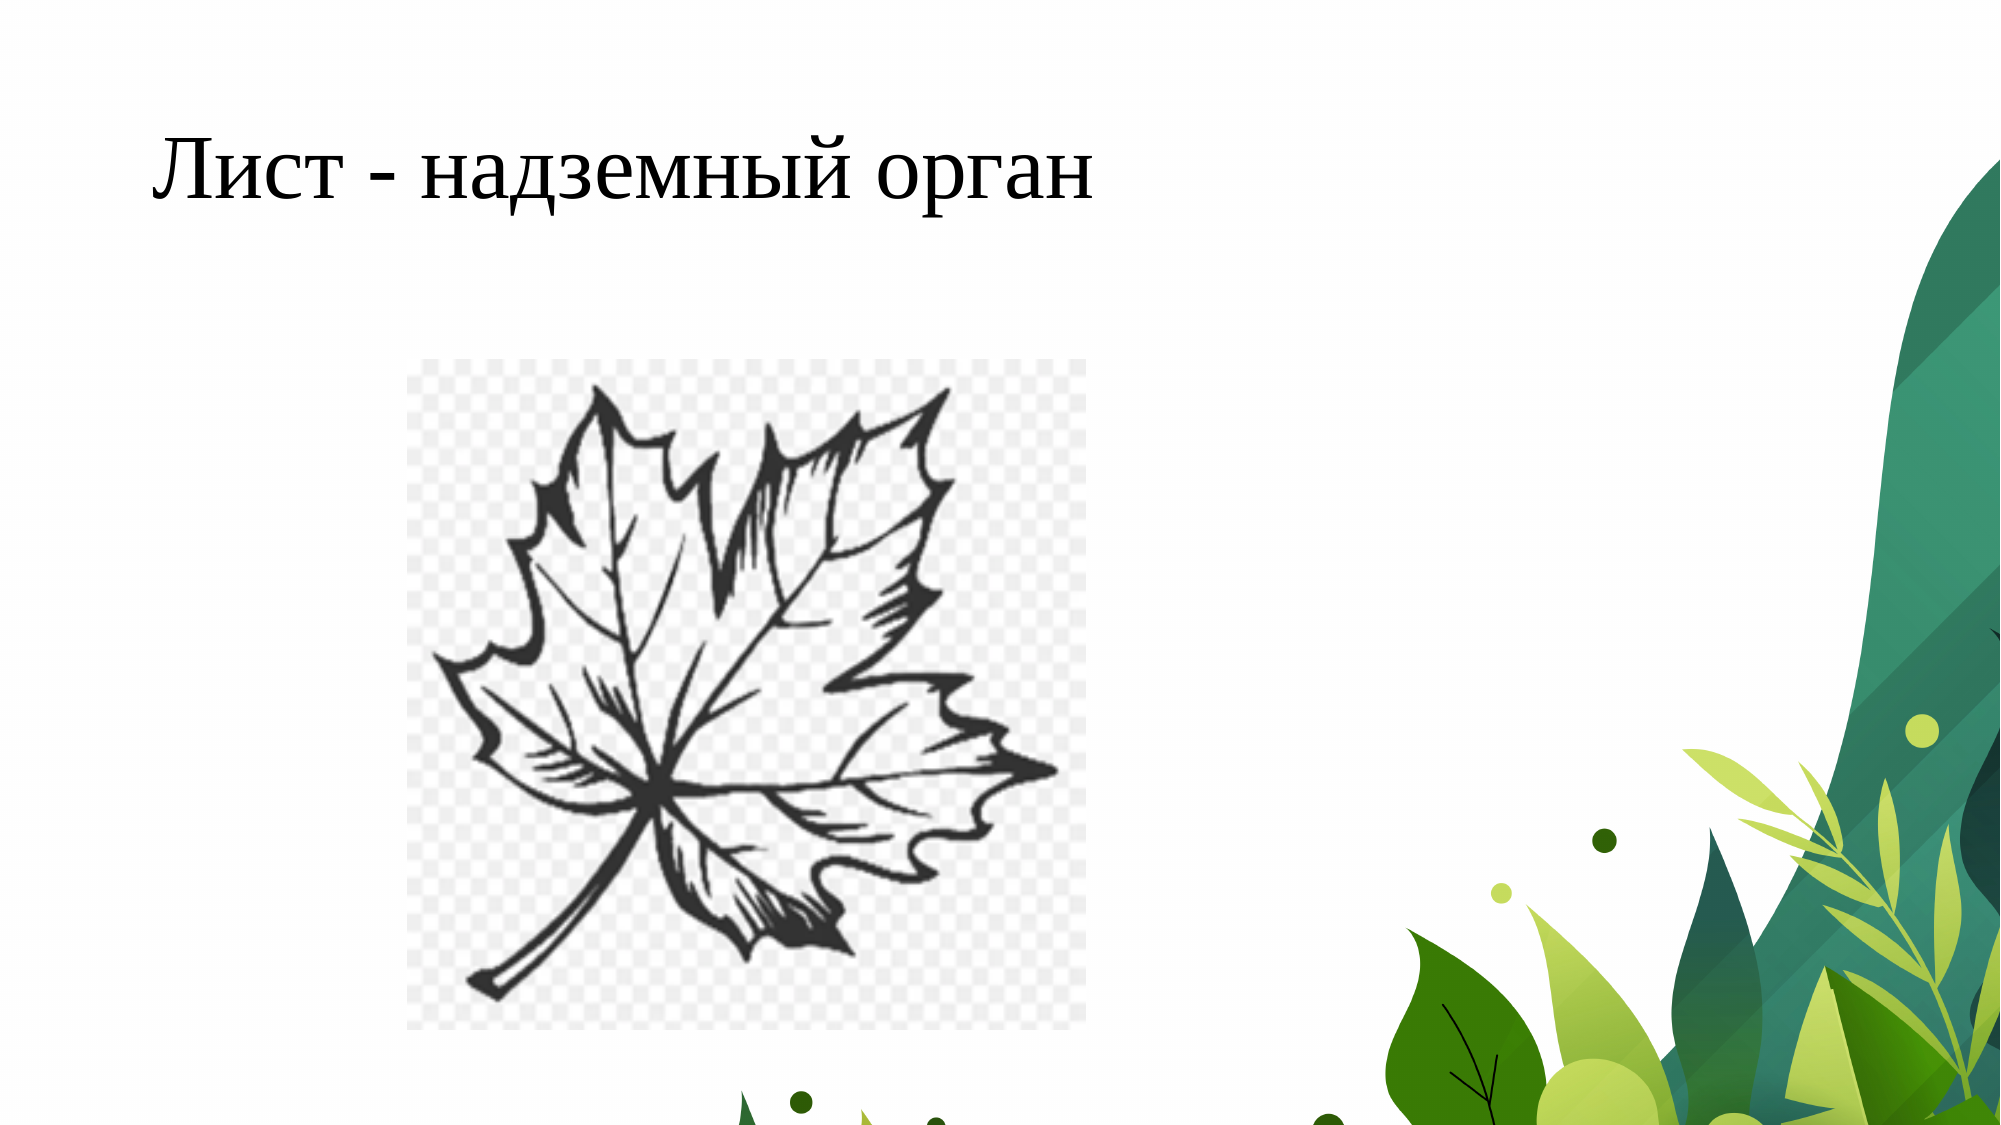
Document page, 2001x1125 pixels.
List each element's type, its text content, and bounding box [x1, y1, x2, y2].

picture [0, 0, 2000, 1125]
title Лист - надземный орган [137, 59, 1863, 278]
